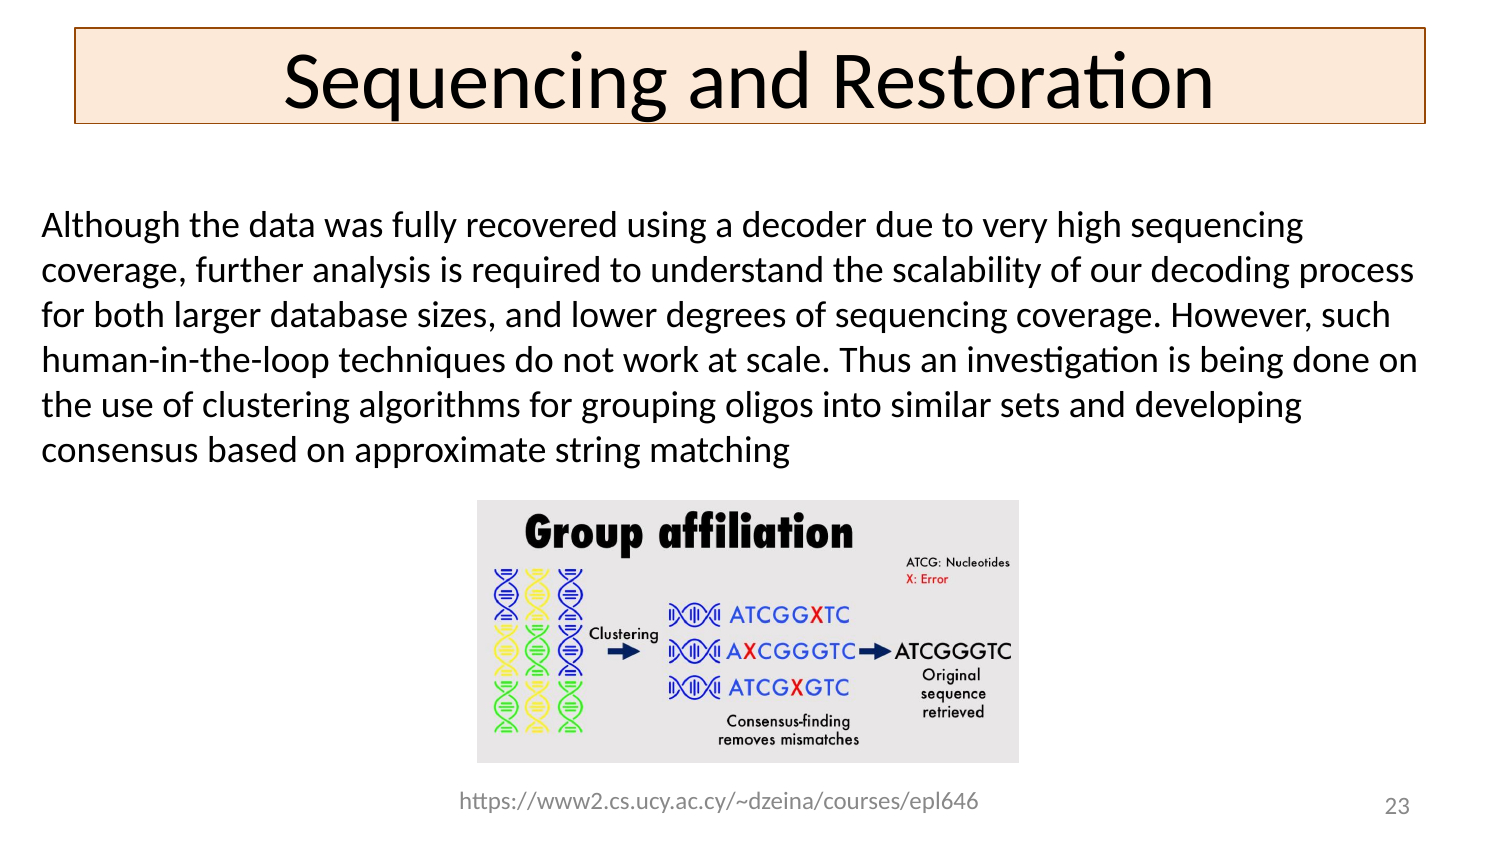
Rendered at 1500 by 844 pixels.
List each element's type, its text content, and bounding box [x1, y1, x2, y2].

picture [476, 500, 1019, 764]
text_box Although the data was fully recovered using a decoder due to very high sequencing coverage, further analysis is required to understand the scalability of our decoding process for both larger database sizes, and lower degrees of sequencing coverage. However, such human-in-the-loop techniques do not work at scale. Thus an investigation is being done on the use of clustering algorithms for grouping oligos into similar sets and developing consensus based on approximate string matching [26, 185, 1470, 578]
slide_number 23 [1365, 782, 1425, 827]
title Sequencing and Restoration [75, 27, 1425, 124]
footer https://www2.cs.ucy.ac.cy/~dzeina/courses/epl646 [75, 762, 1365, 837]
